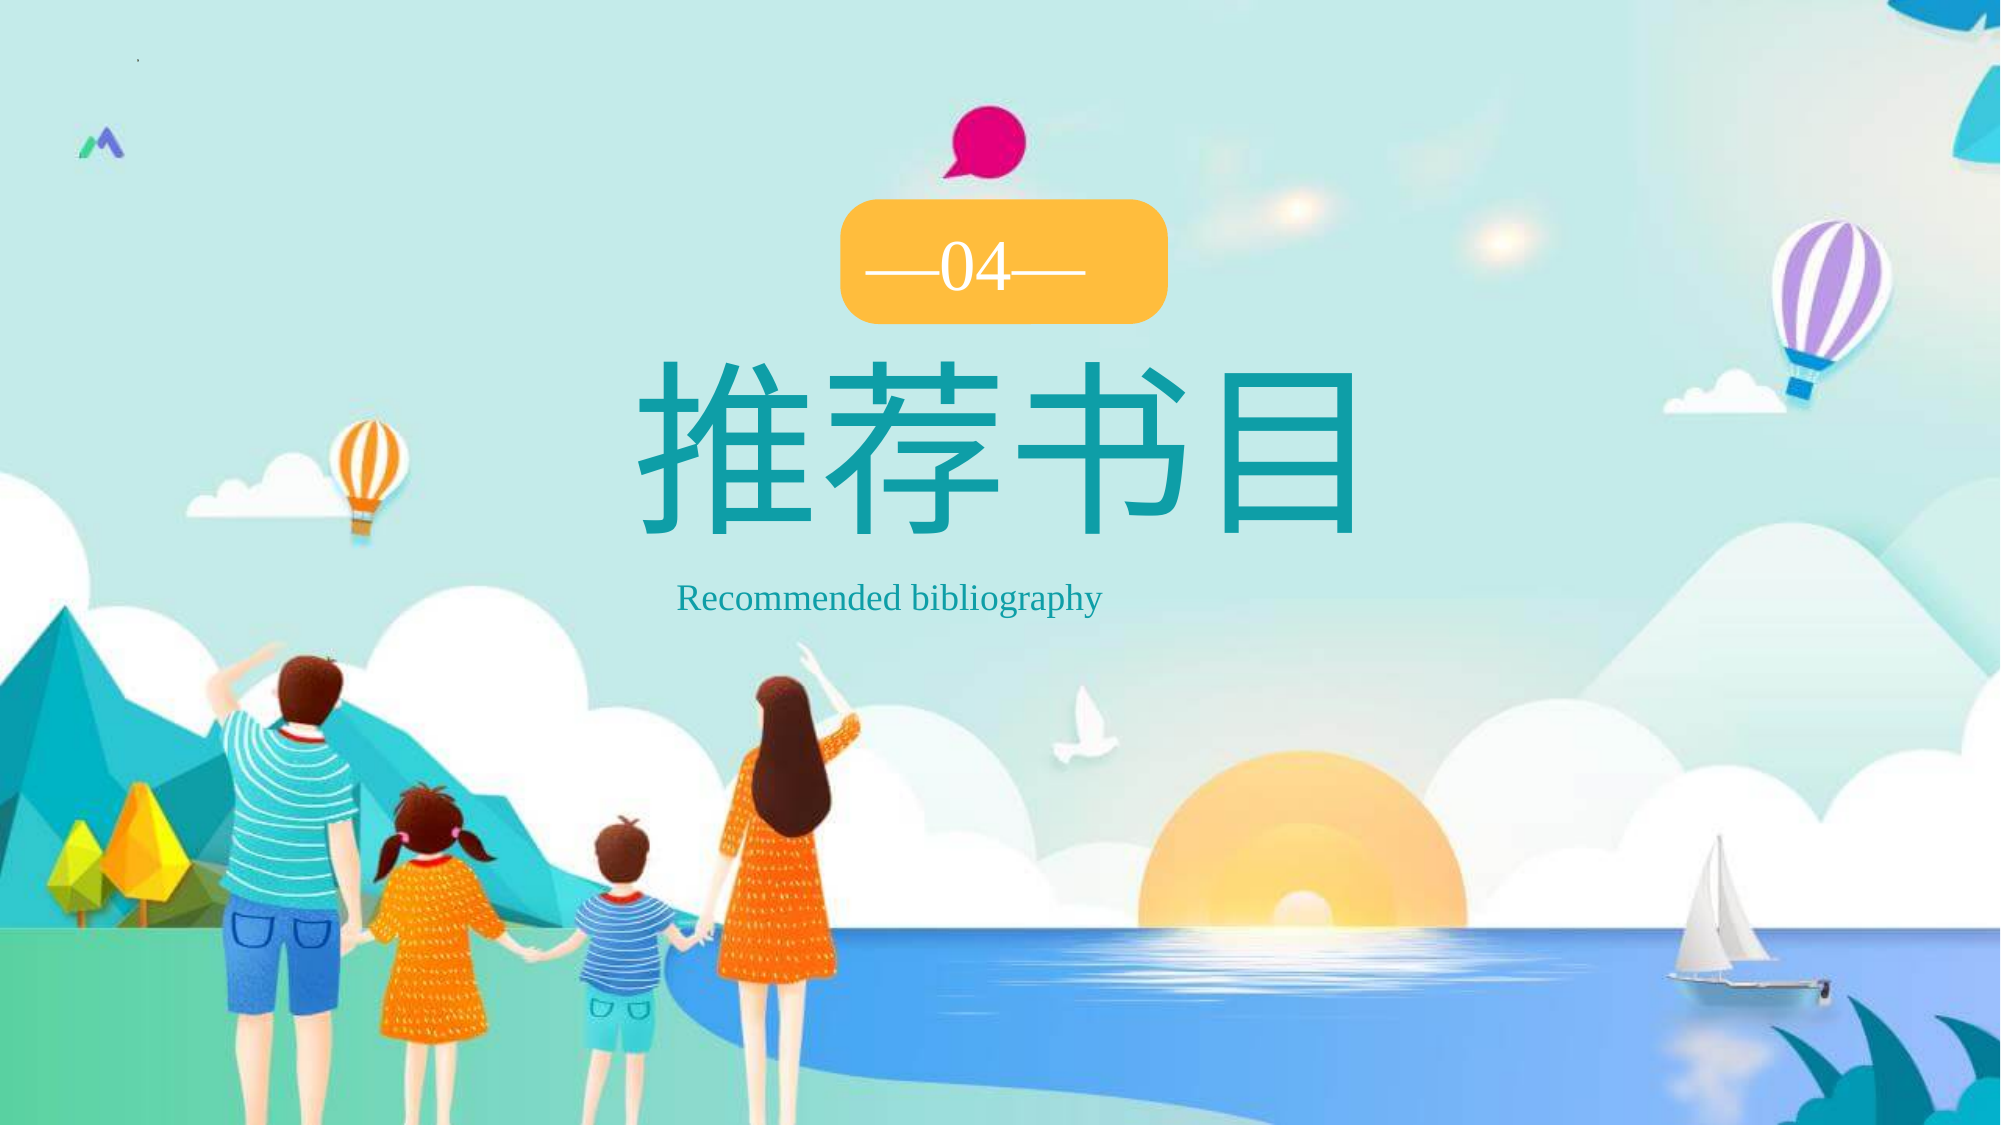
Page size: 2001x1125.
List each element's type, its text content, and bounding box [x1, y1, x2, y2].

text_box —04— [840, 199, 1168, 325]
picture [0, 0, 2001, 1125]
text_box 推荐书目 [618, 325, 1398, 565]
text_box Recommended bibliography [655, 558, 1345, 632]
